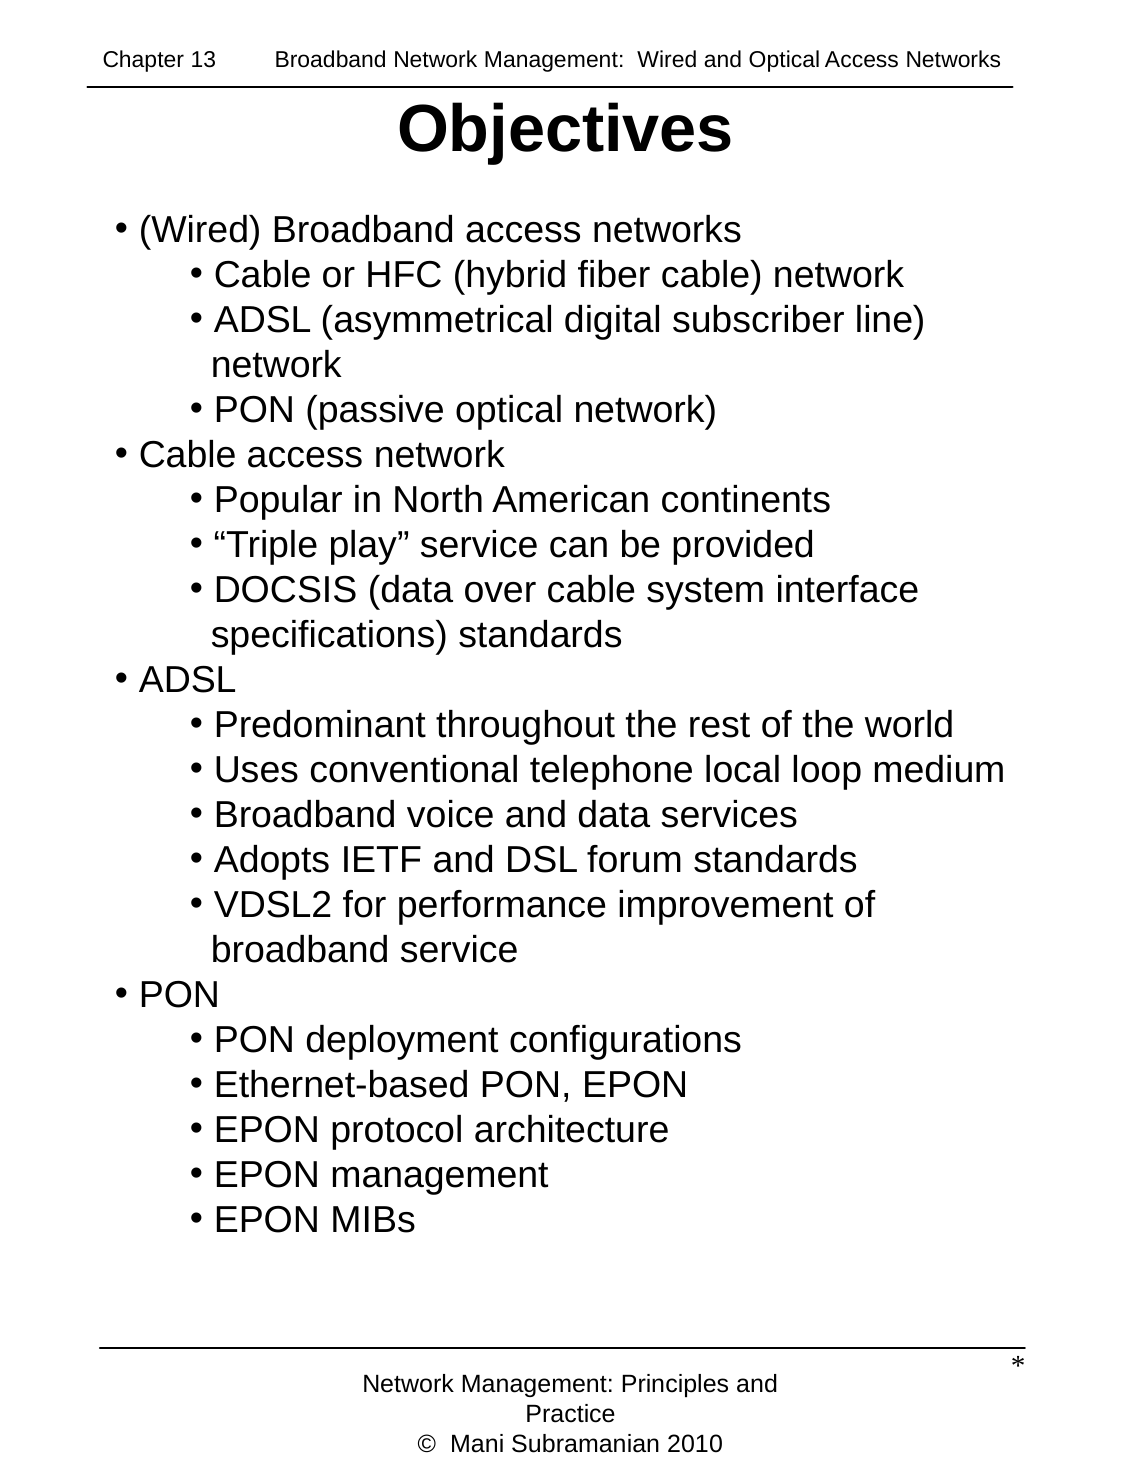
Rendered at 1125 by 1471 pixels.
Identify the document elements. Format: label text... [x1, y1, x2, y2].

text_box Chapter 13 Broadband Network Management: Wired and Optical Access Networks [87, 37, 1022, 81]
text_box Network Management: Principles and Practice © Mani Subramanian 2010 [299, 1360, 842, 1436]
text_box (Wired) Broadband access networks Cable or HFC (hybrid fiber cable) network ADSL (asymmetrical digital subscriber line) network PON (passive optical network) Cable access network Popular in North American continents “Triple play” service can be provided DOCSIS (data over cable system interface specifications) standards ADSL Predominant throughout the rest of the world Uses conventional telephone local loop medium Broadband voice and data services Adopts IETF and DSL forum standards VDSL2 for performance improvement of broadband service PON PON deployment configurations Ethernet-based PON, EPON EPON protocol architecture EPON management EPON MIBs [99, 197, 1038, 1258]
text_box * [806, 1339, 1041, 1438]
title Objectives [87, 85, 1044, 165]
